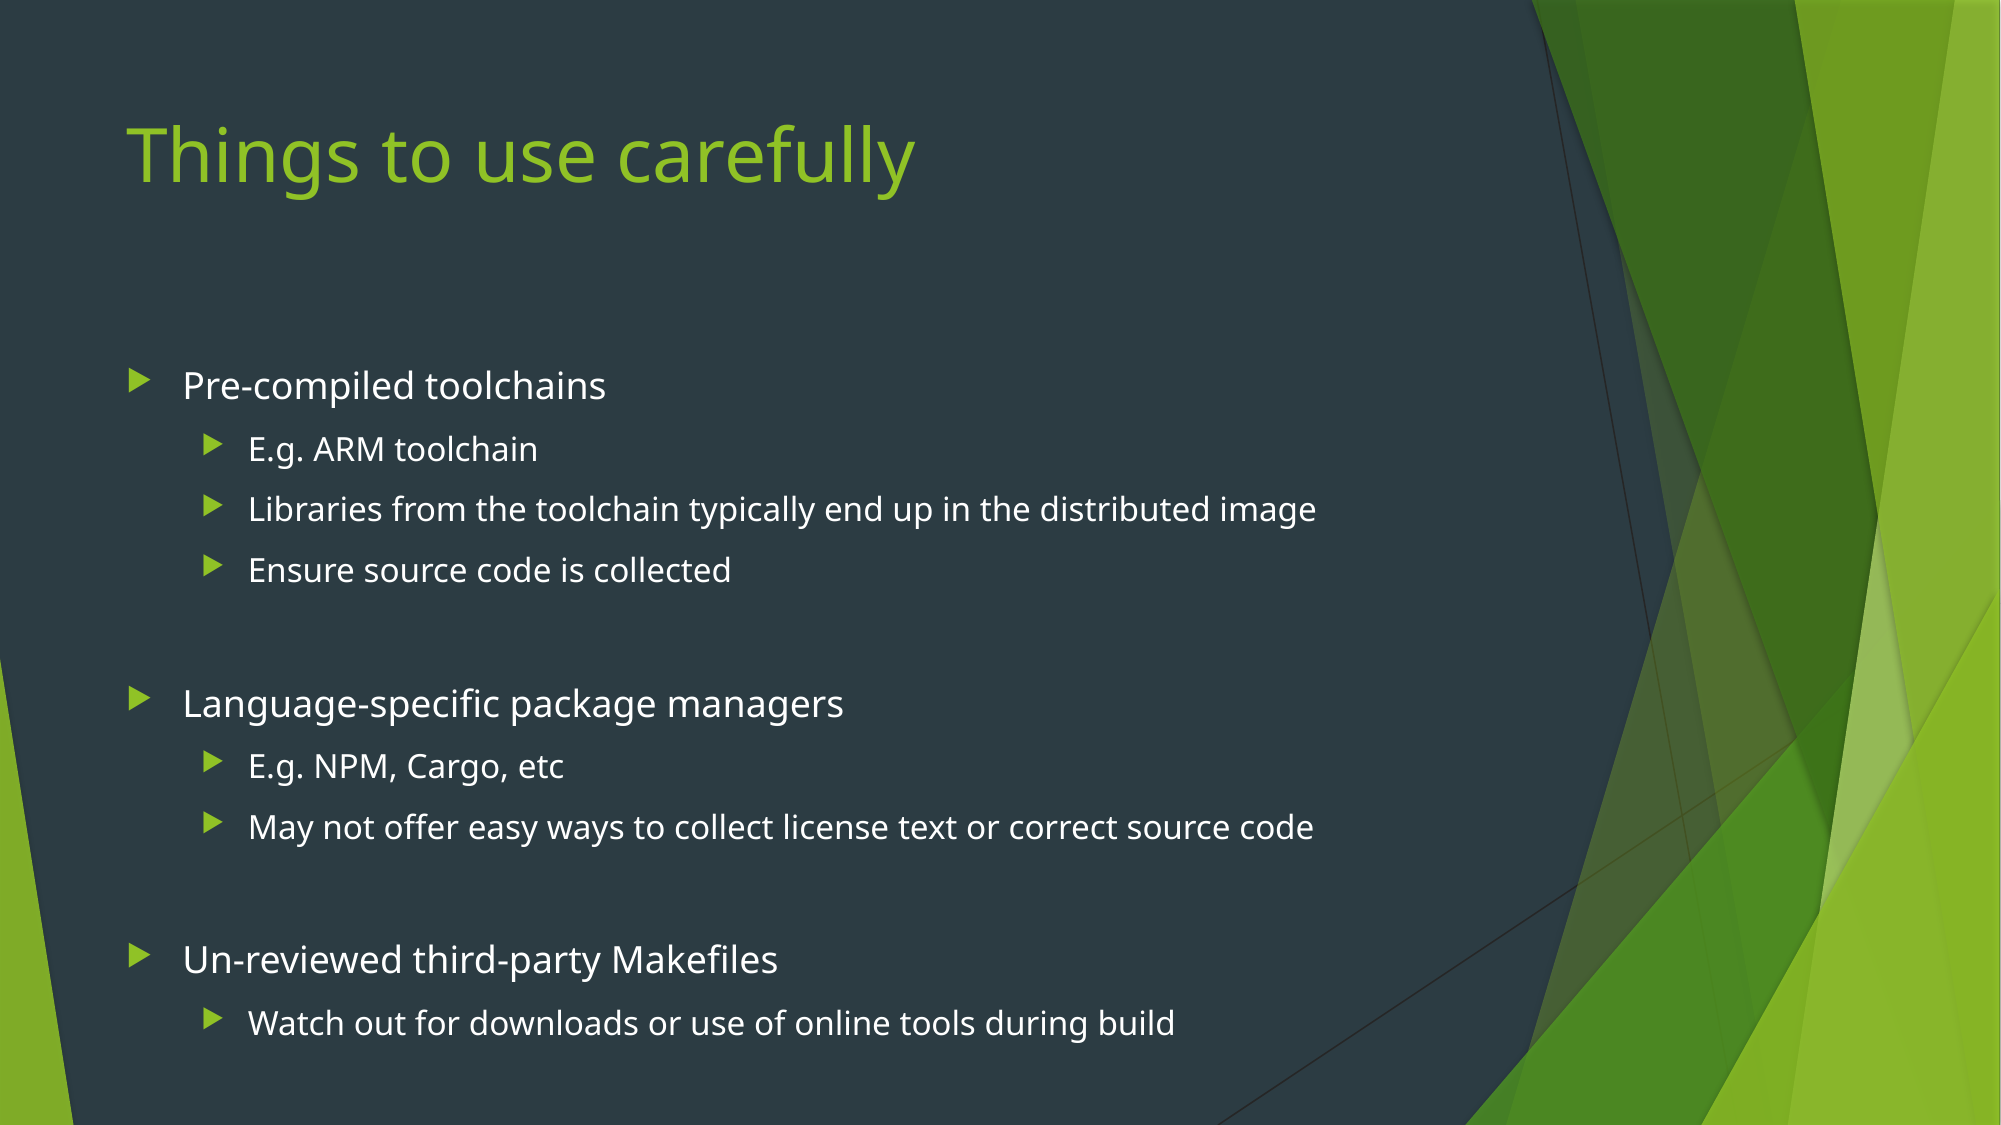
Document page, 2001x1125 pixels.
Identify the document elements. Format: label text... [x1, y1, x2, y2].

list Pre-compiled toolchains E.g. ARM toolchain Libraries from the toolchain typically end up in the distributed image Ensure source code is collected Language-specific package managers E.g. NPM, Cargo, etc May not offer easy ways to collect license text or correct source code Un-reviewed third-party Makefiles Watch out for downloads or use of online tools during build [111, 354, 1522, 1084]
title Things to use carefully [111, 99, 1522, 317]
